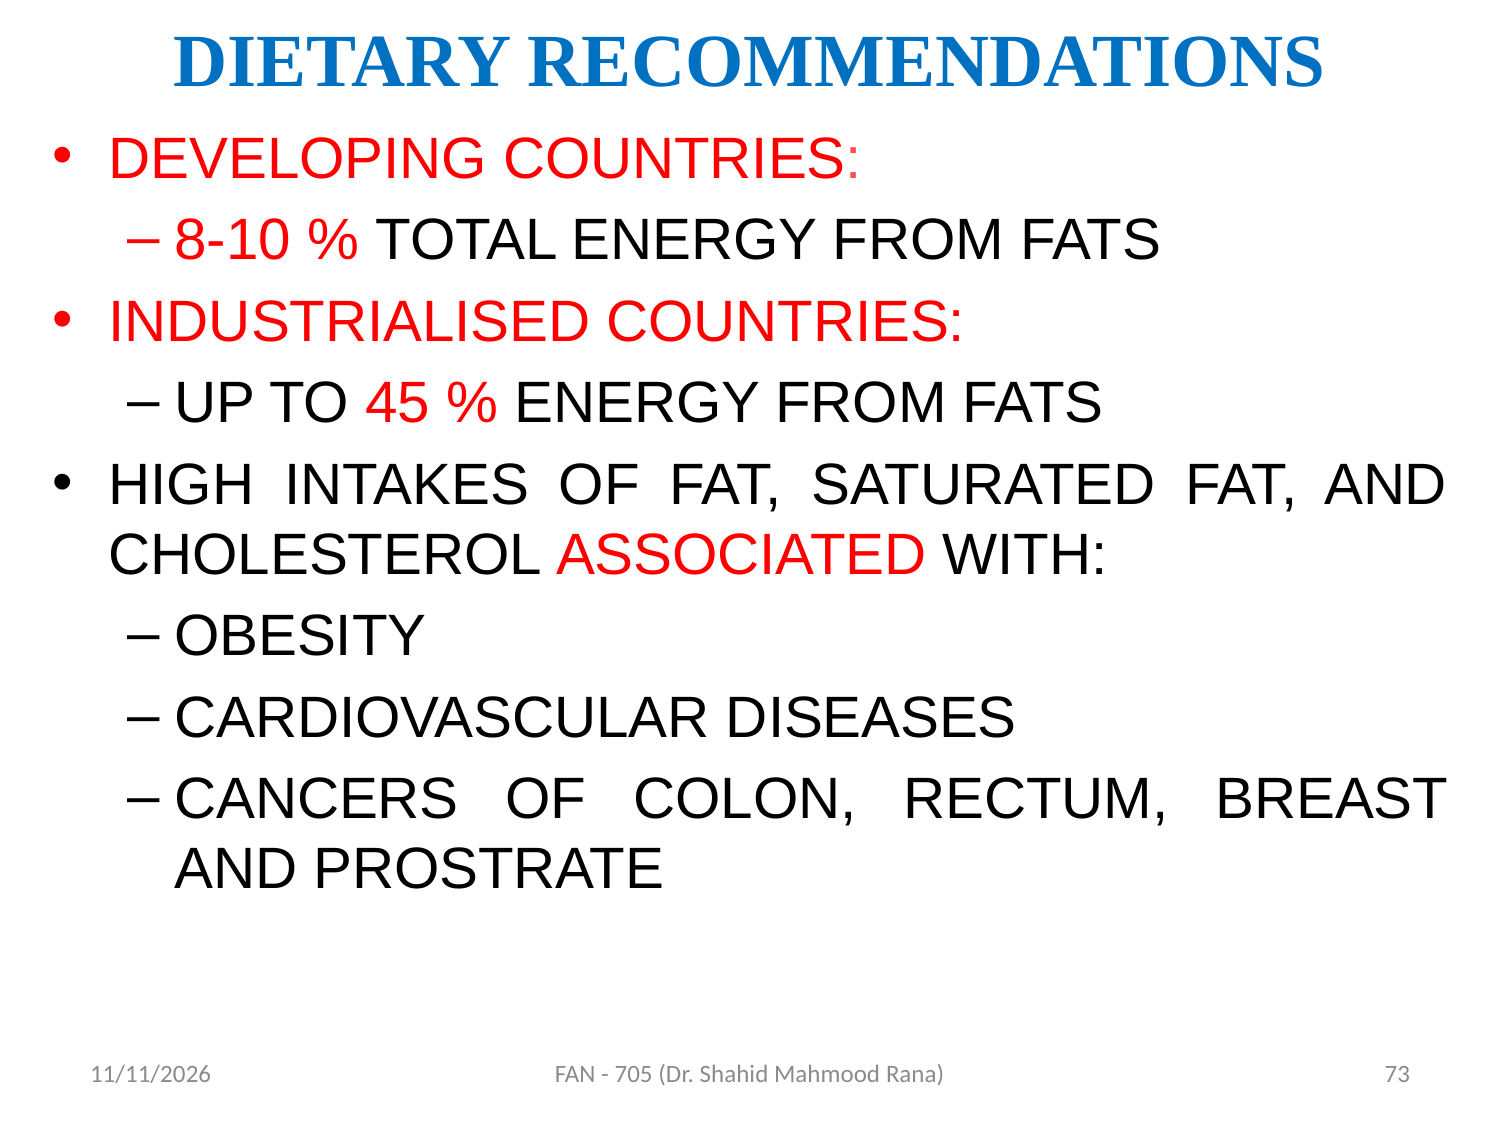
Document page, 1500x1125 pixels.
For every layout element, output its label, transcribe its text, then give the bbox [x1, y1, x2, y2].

title DIETARY RECOMMENDATIONS [0, 0, 1500, 113]
list DEVELOPING COUNTRIES: 8-10 % TOTAL ENERGY FROM FATS INDUSTRIALISED COUNTRIES: UP TO 45 % ENERGY FROM FATS HIGH INTAKES OF FAT, SATURATED FAT, AND CHOLESTEROL ASSOCIATED WITH: OBESITY CARDIOVASCULAR DISEASES CANCERS OF COLON, RECTUM, BREAST AND PROSTRATE [37, 112, 1463, 1038]
footer FAN - 705 (Dr. Shahid Mahmood Rana) [512, 1042, 988, 1103]
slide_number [75, 1042, 425, 1103]
slide_number 73 [1074, 1042, 1425, 1103]
